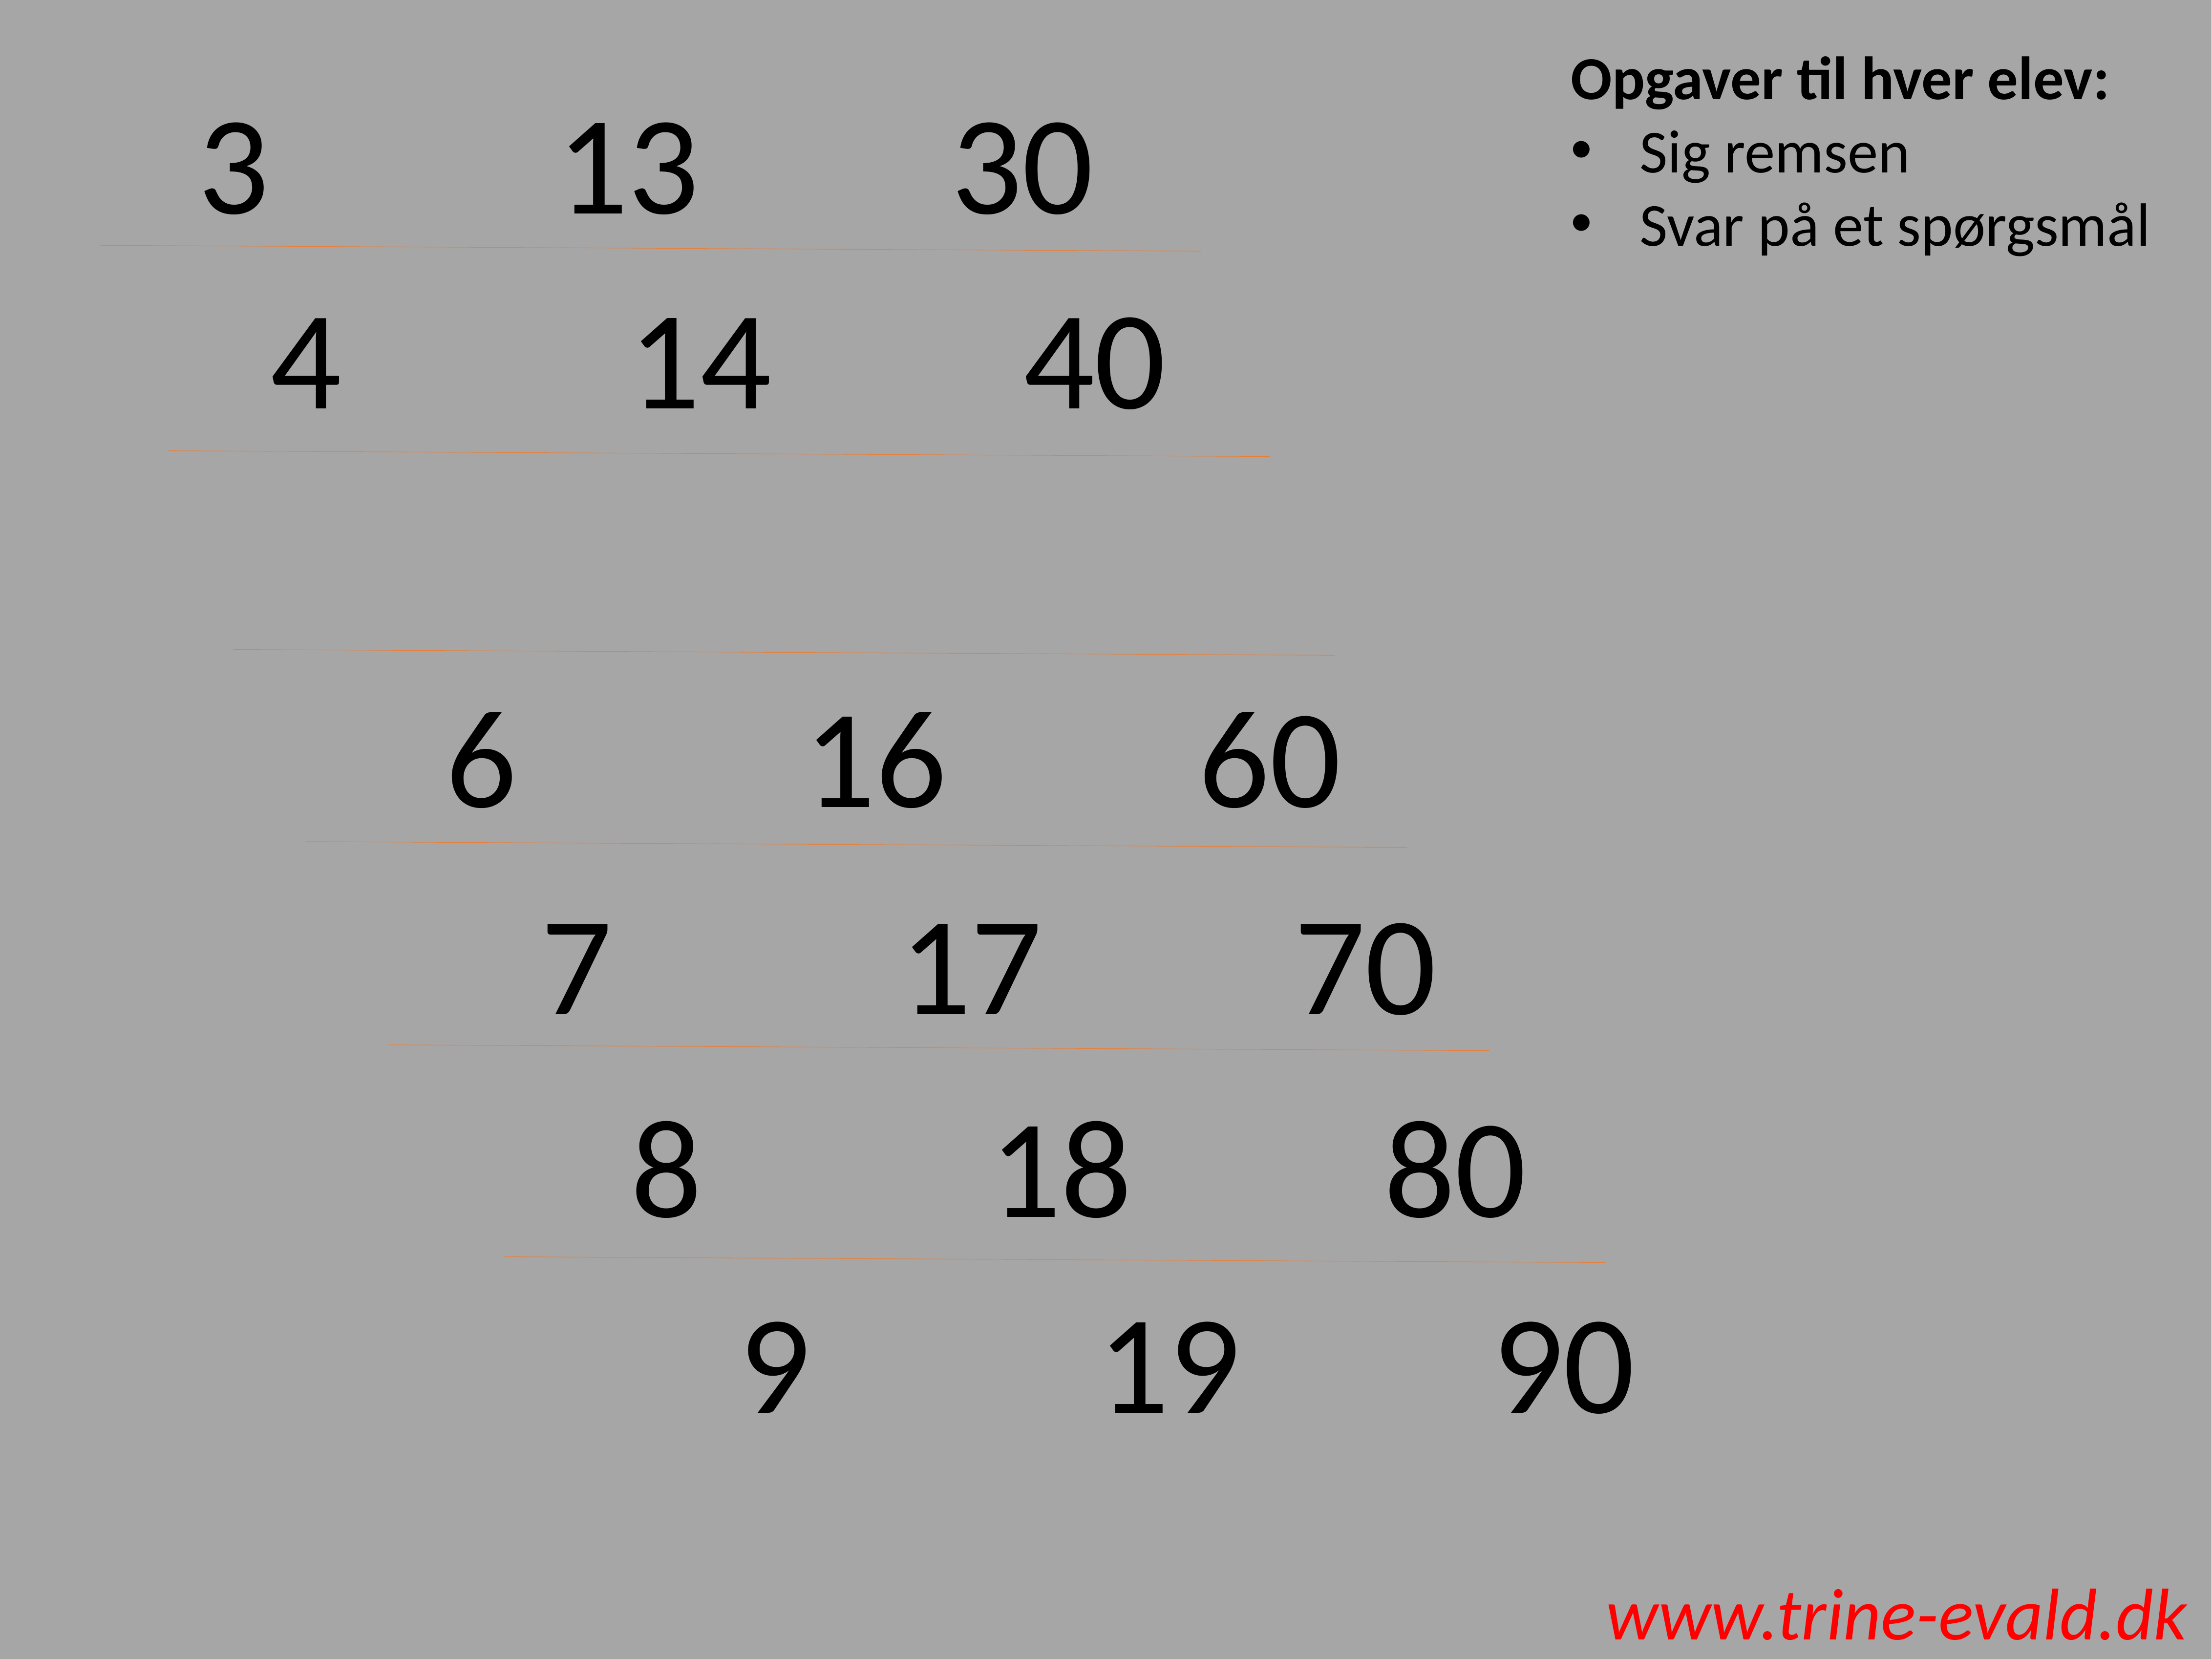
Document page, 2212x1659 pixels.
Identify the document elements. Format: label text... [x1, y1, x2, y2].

text_box 14 [576, 264, 825, 440]
text_box 90 [1440, 1269, 1688, 1445]
text_box 8 [543, 1073, 790, 1249]
text_box 40 [971, 264, 1219, 440]
text_box 4 [182, 264, 430, 440]
text_box 18 [937, 1073, 1185, 1249]
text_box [234, 649, 1335, 656]
text_box 30 [898, 69, 1147, 245]
text_box 16 [751, 663, 1000, 839]
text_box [306, 841, 1407, 848]
text_box Opgaver til hver elev: Sig remsen Svar på et spørgsmål [1564, 35, 2212, 262]
text_box 70 [1241, 870, 1489, 1044]
text_box 60 [1146, 663, 1394, 839]
text_box 13 [504, 69, 752, 245]
text_box 7 [452, 870, 701, 1044]
text_box 80 [1331, 1073, 1579, 1249]
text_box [100, 245, 1201, 252]
text_box 19 [1045, 1269, 1294, 1445]
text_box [169, 450, 1270, 457]
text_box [504, 1256, 1606, 1263]
text_box 9 [651, 1269, 899, 1445]
text_box 17 [847, 870, 1095, 1044]
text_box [387, 1044, 1489, 1051]
text_box 3 [109, 69, 358, 245]
text_box www.trine-evald.dk [1564, 1562, 2195, 1658]
text_box 6 [357, 663, 605, 839]
